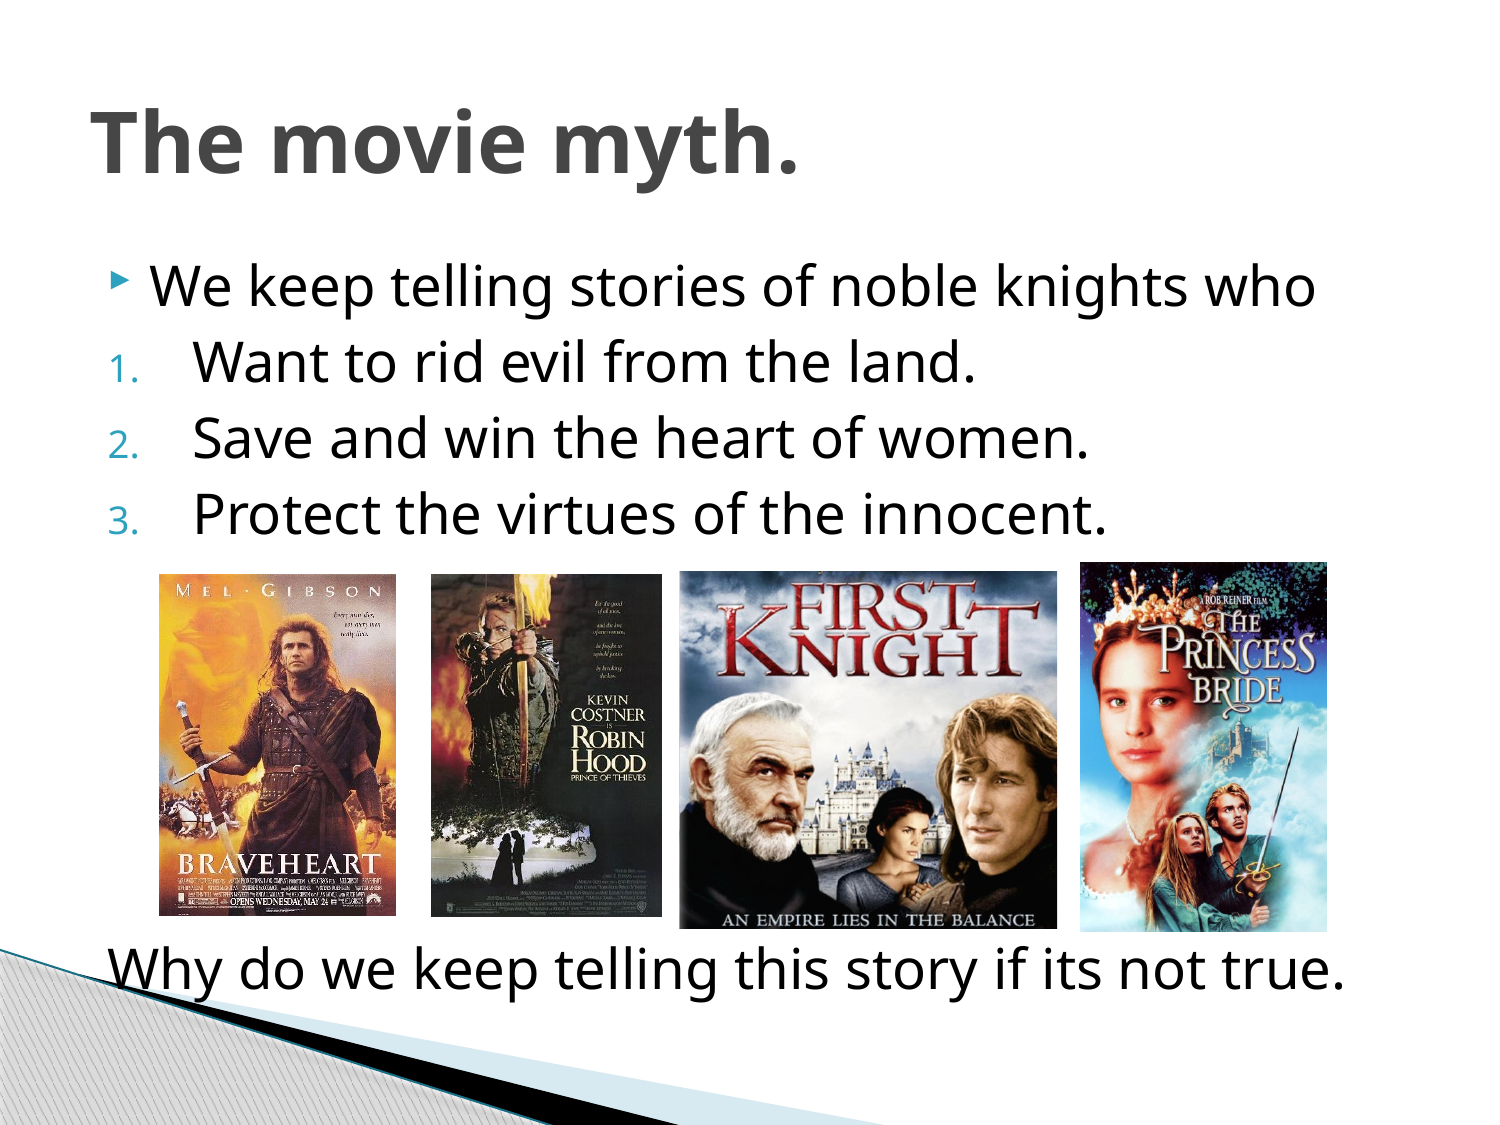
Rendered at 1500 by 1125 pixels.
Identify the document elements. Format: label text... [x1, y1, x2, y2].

picture [1080, 562, 1328, 932]
title The movie myth. [75, 45, 1425, 233]
picture [430, 574, 662, 918]
picture [678, 571, 1058, 929]
picture [159, 574, 396, 917]
list We keep telling stories of noble knights who Want to rid evil from the land. Save and win the heart of women. Protect the virtues of the innocent. Why do we keep telling this story if its not true. [75, 243, 1425, 1071]
